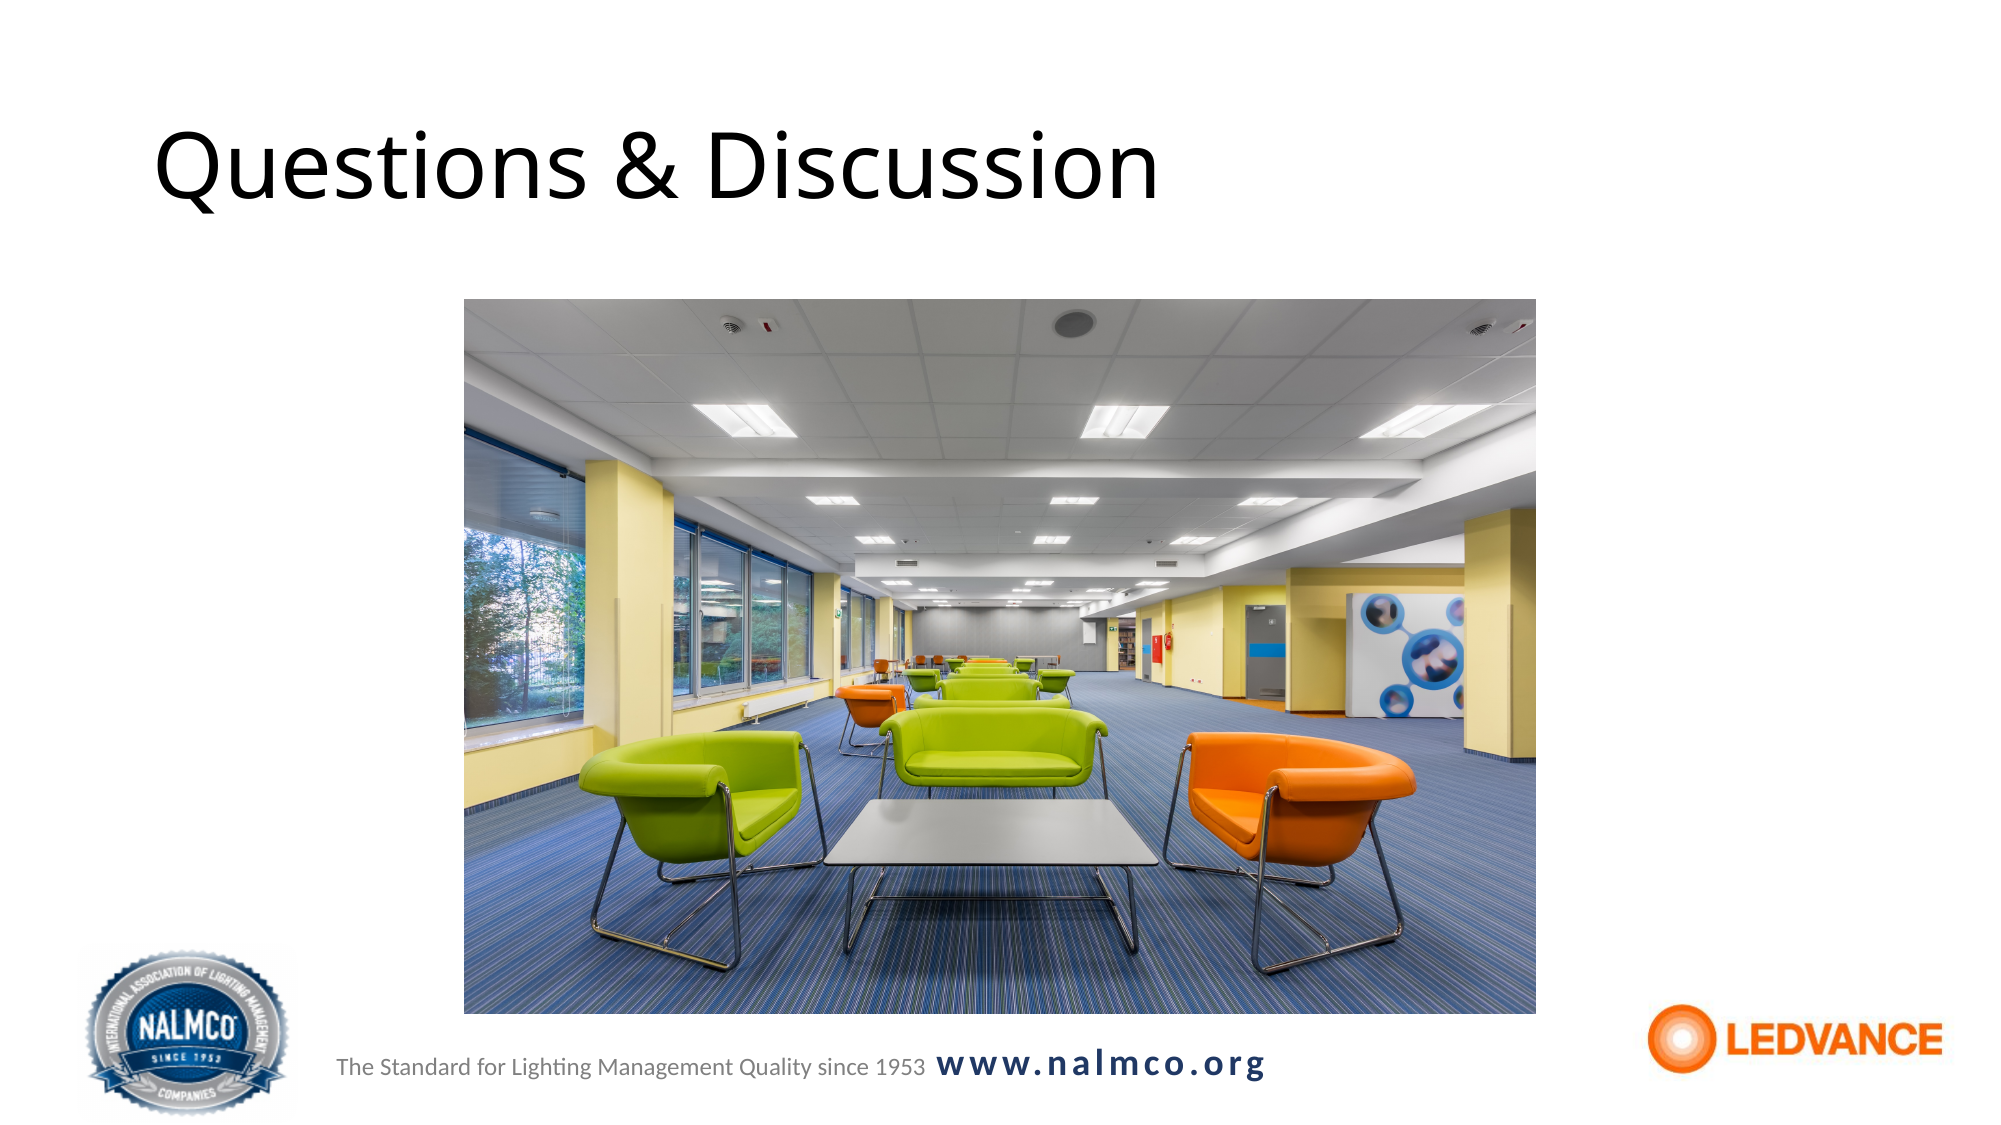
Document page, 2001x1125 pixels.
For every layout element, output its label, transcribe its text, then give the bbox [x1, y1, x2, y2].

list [464, 299, 1536, 1014]
title Questions & Discussion [137, 59, 1863, 278]
picture [1617, 952, 1973, 1125]
picture [105, 971, 270, 1095]
